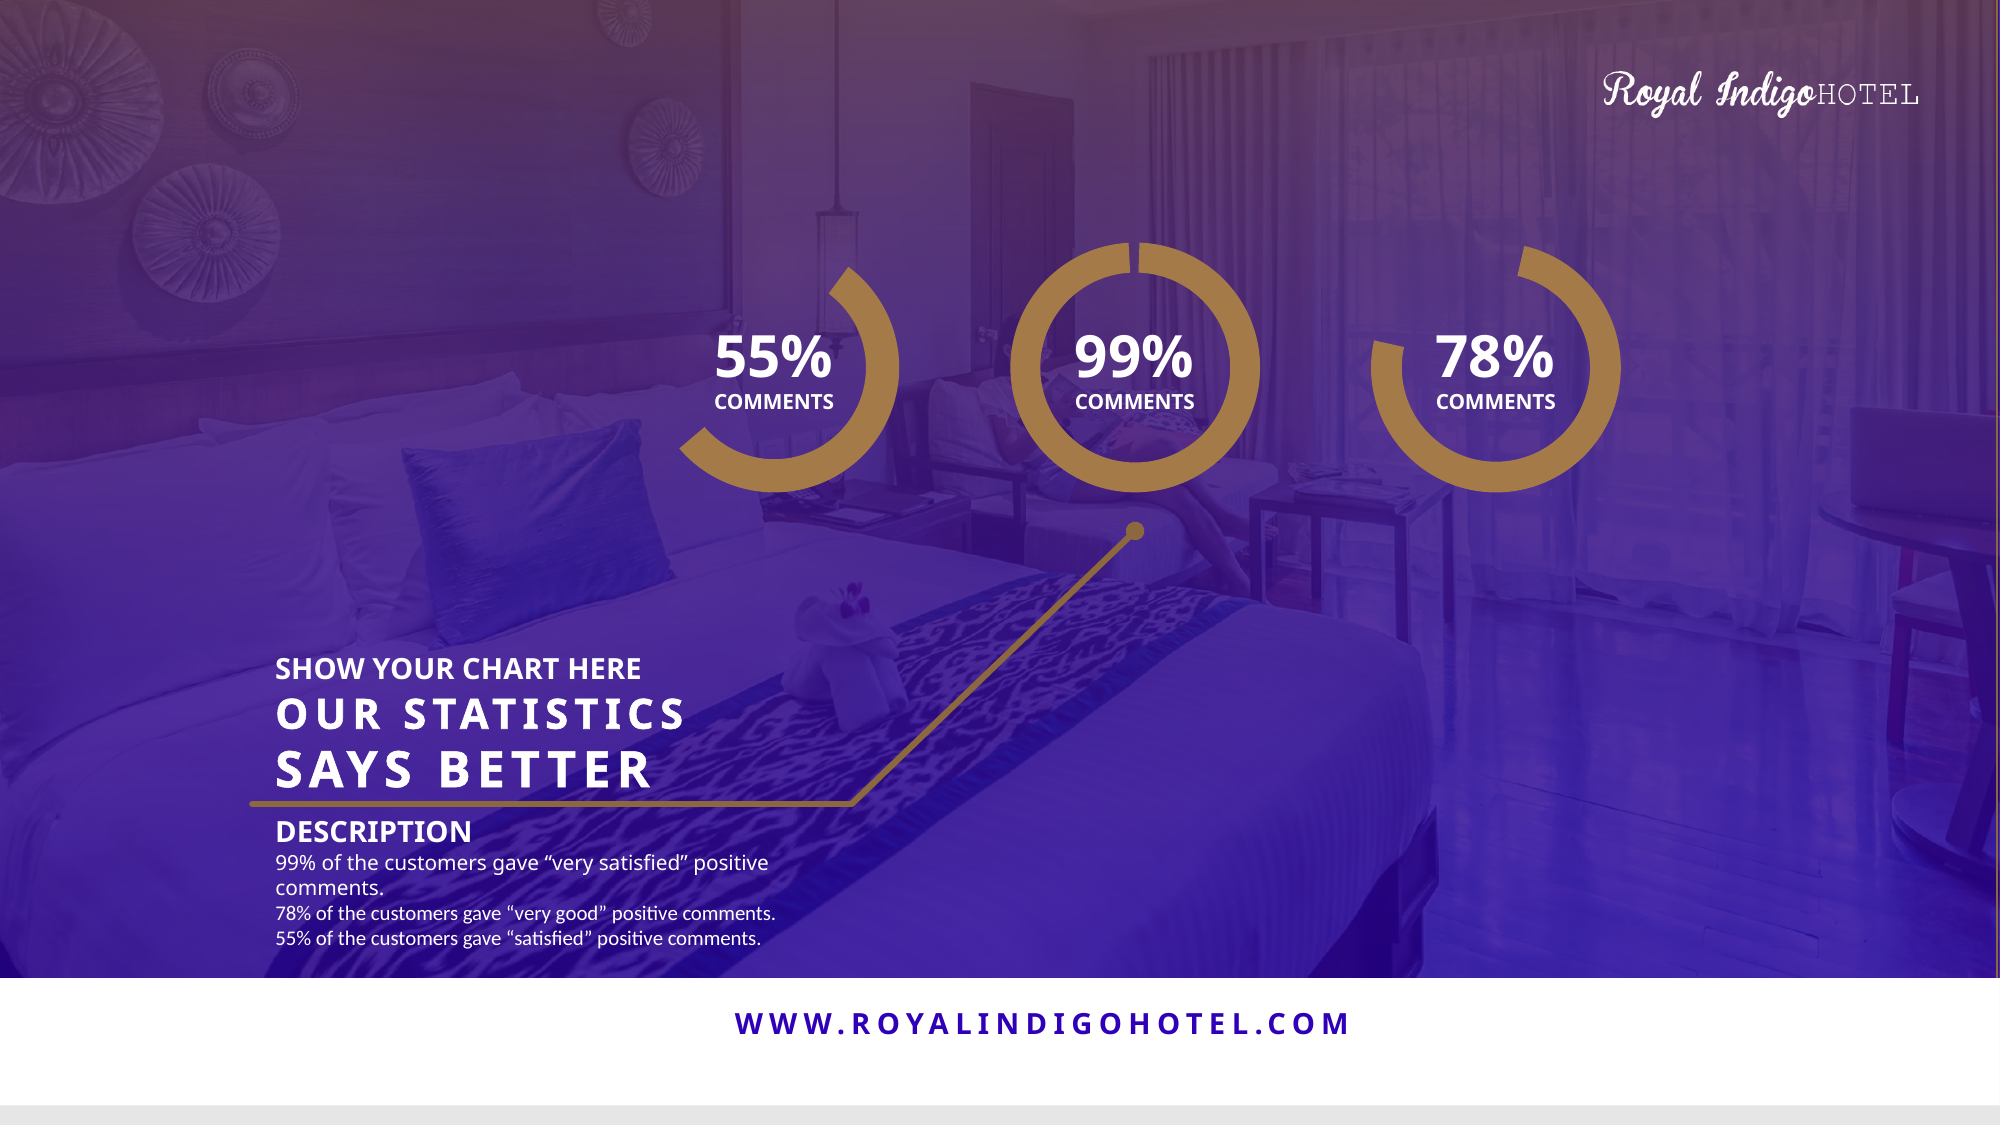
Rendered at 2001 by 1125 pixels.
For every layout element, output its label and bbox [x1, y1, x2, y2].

text_box [0, 0, 2000, 1125]
picture [1586, 0, 1929, 213]
